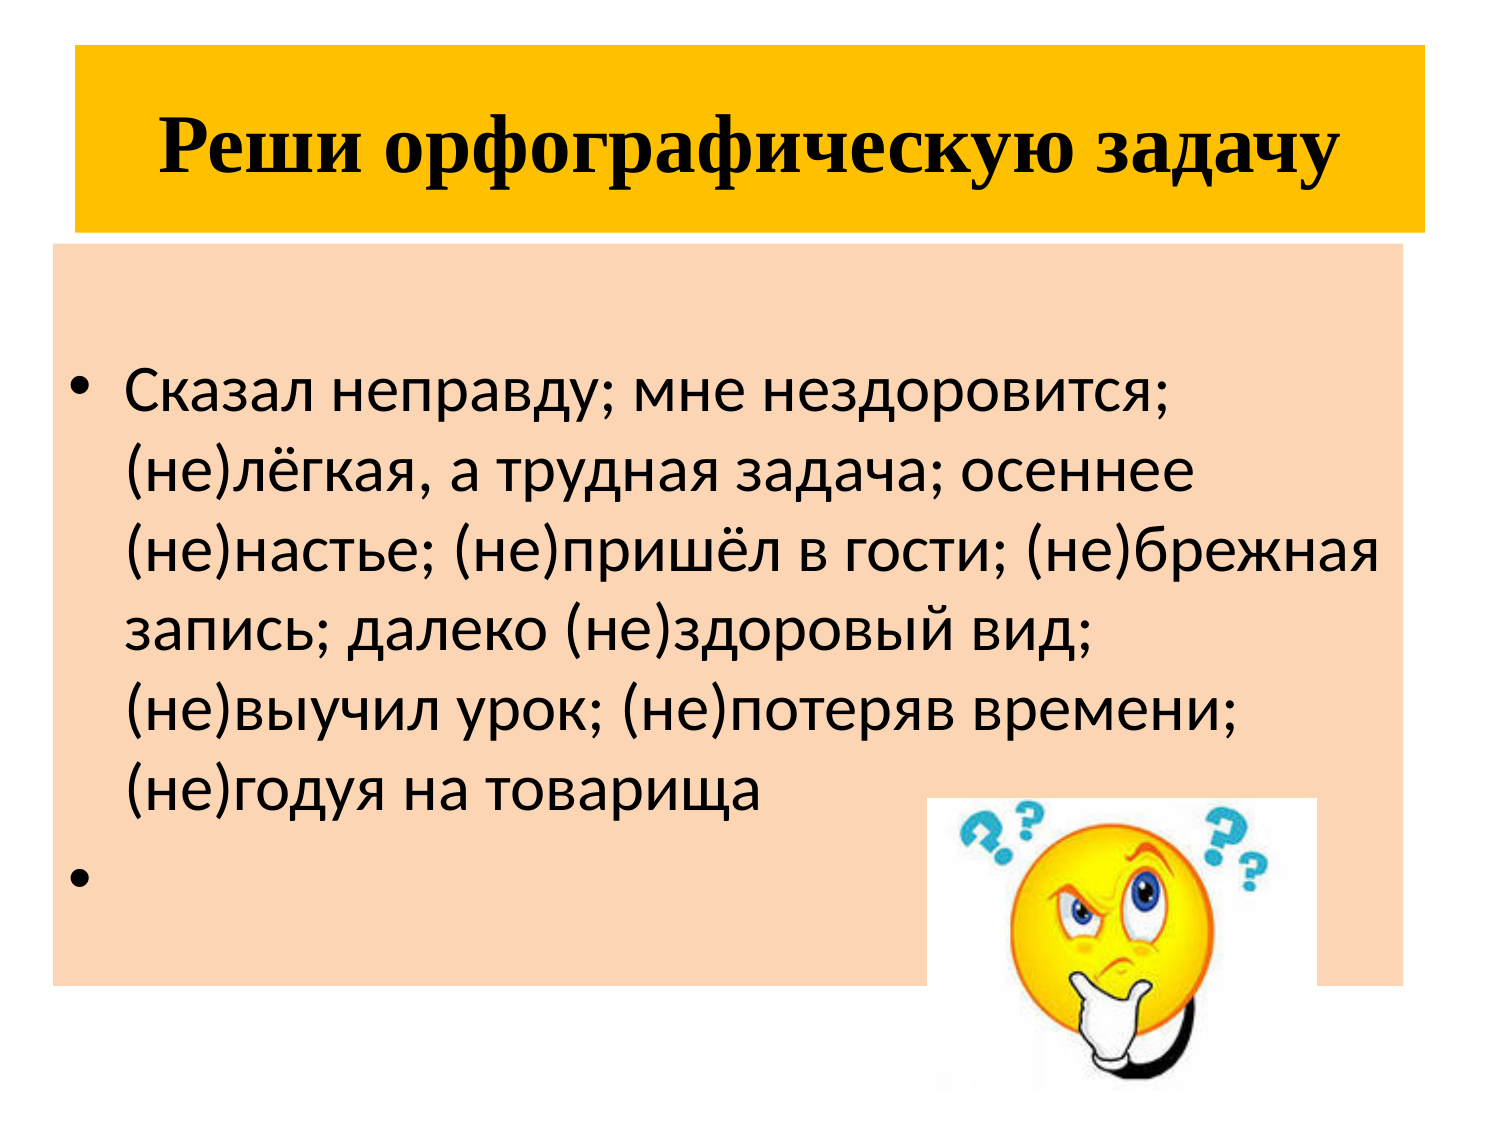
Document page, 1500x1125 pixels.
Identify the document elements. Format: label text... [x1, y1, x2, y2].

picture [926, 798, 1318, 1092]
title Реши орфографическую задачу [75, 45, 1425, 233]
list Сказал неправду; мне нездоровится; (не)лёгкая, а трудная задача; осеннее (не)настье; (не)пришёл в гости; (не)брежная запись; далеко (не)здоровый вид; (не)выучил урок; (не)потеряв времени; (не)годуя на товарища [53, 243, 1404, 986]
